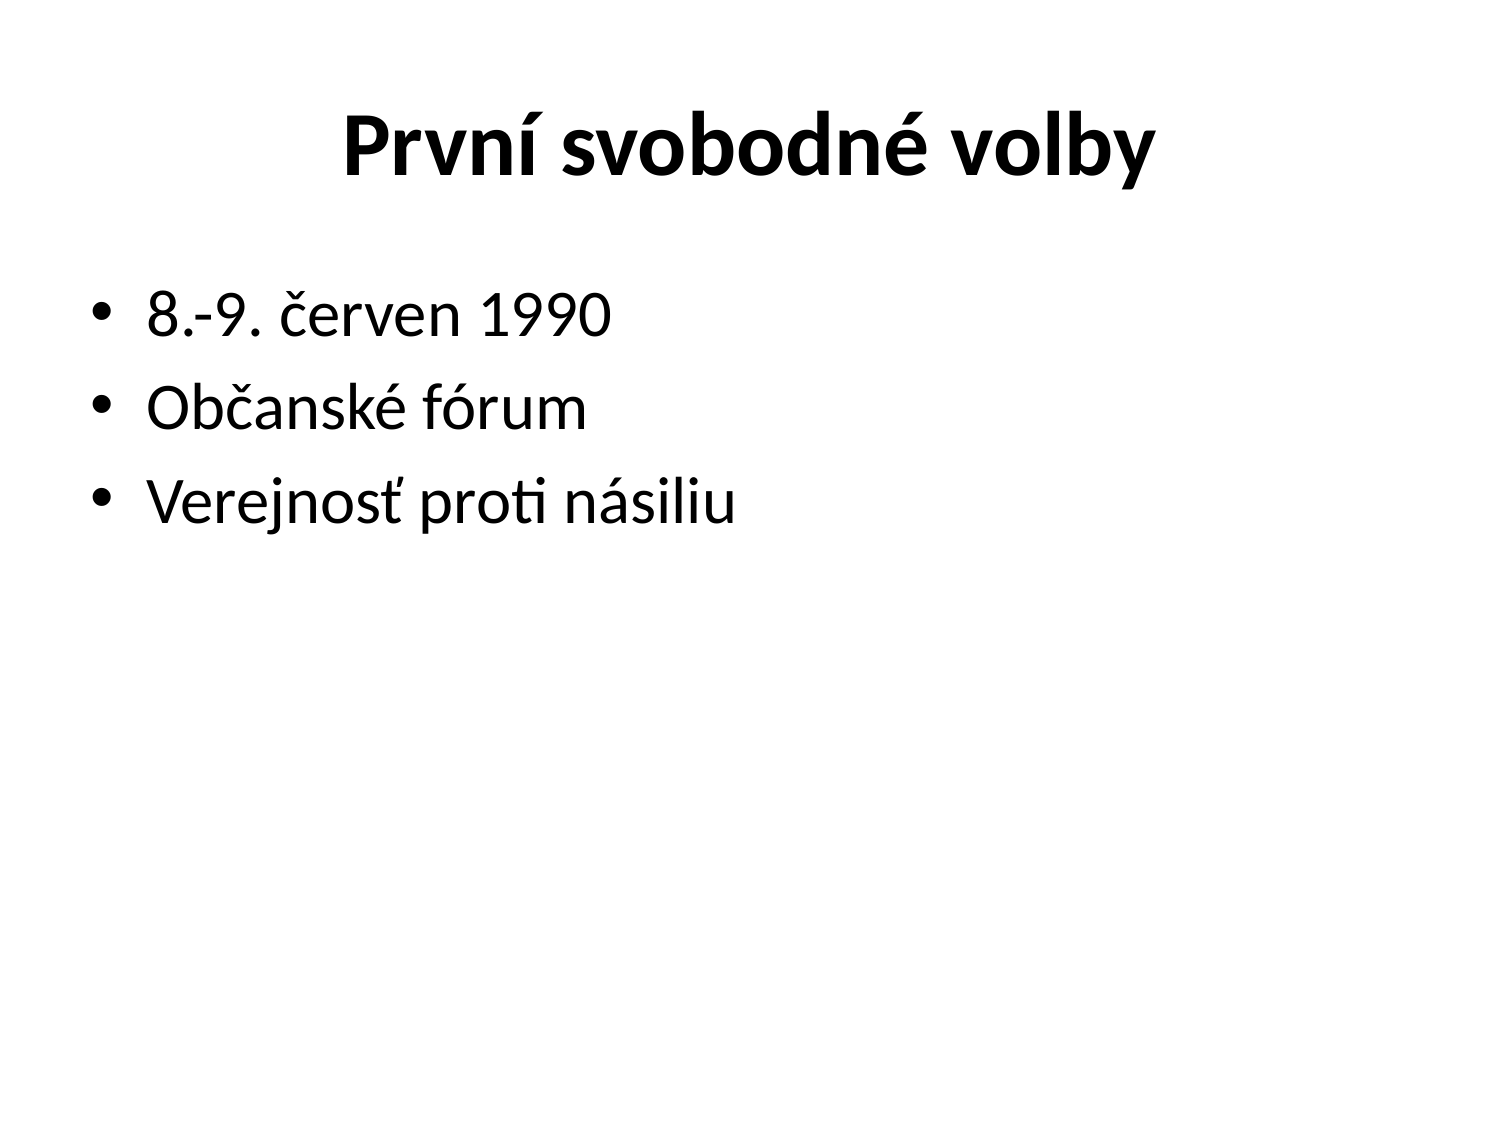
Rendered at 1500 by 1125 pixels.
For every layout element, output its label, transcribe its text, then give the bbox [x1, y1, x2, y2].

title První svobodné volby [75, 45, 1425, 233]
list 8.-9. červen 1990 Občanské fórum Verejnosť proti násiliu [75, 262, 1425, 1005]
